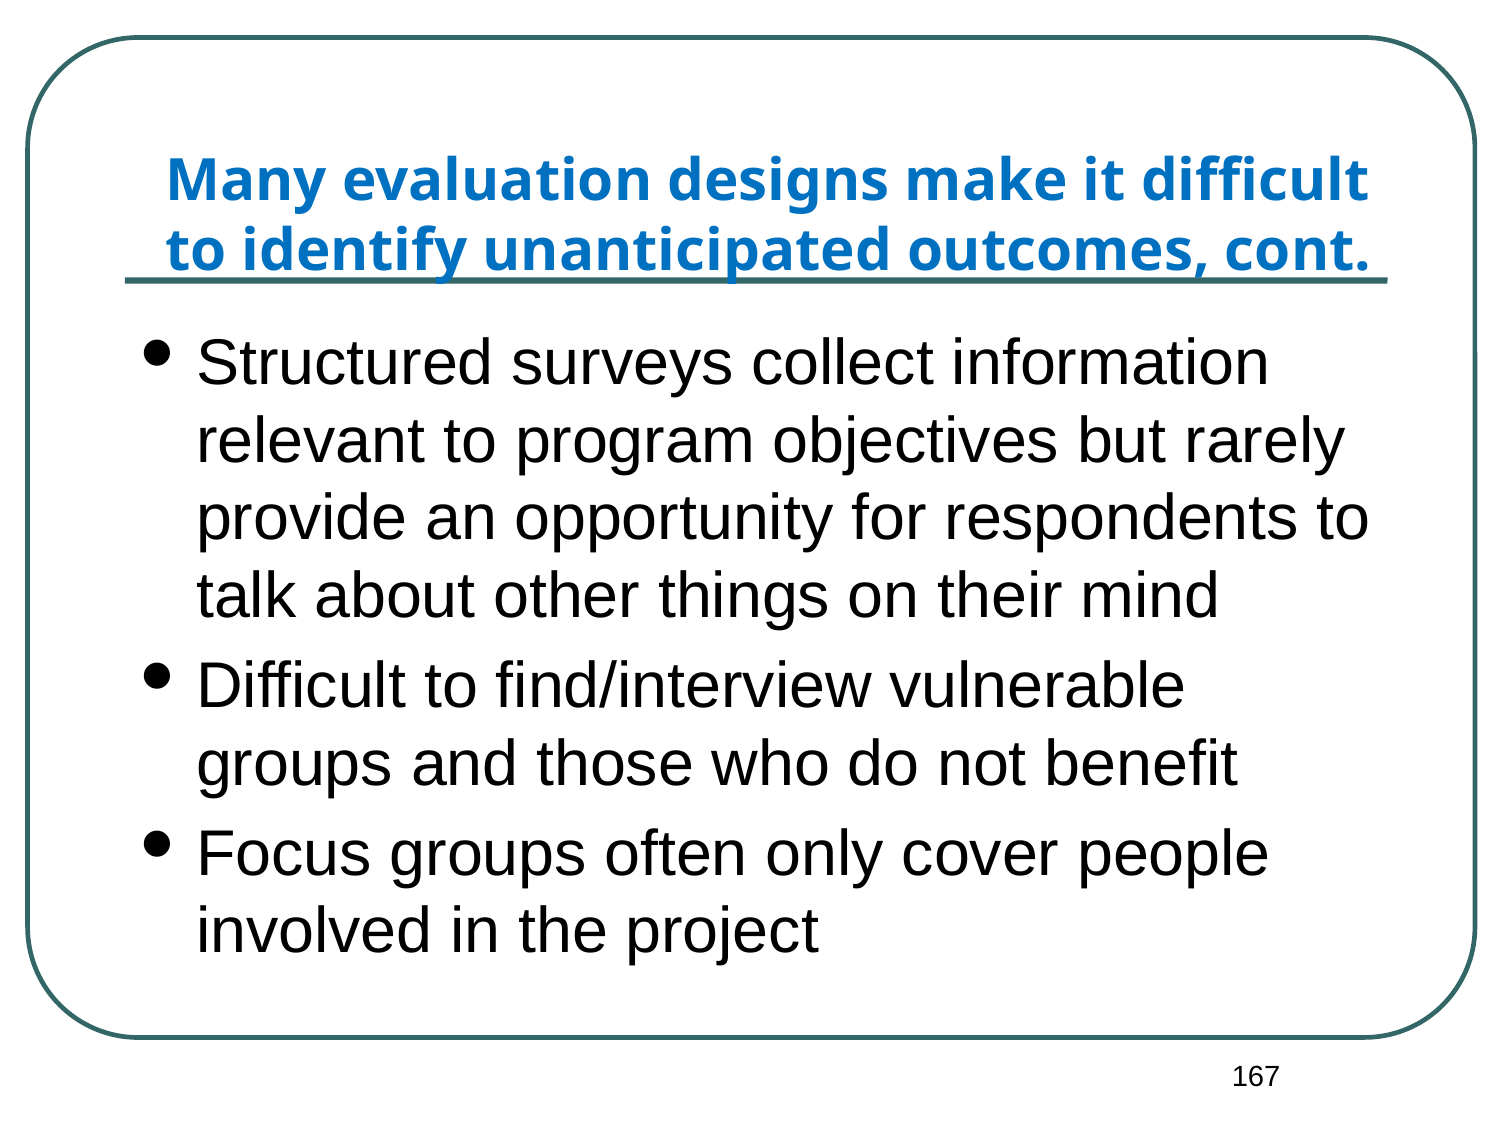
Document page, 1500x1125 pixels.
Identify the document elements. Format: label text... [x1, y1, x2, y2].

list Structured surveys collect information relevant to program objectives but rarely provide an opportunity for respondents to talk about other things on their mind Difficult to find/interview vulnerable groups and those who do not benefit Focus groups often only cover people involved in the project [125, 312, 1388, 975]
slide_number 167 [1124, 1049, 1388, 1125]
text_box Many evaluation designs make it difficult to identify unanticipated outcomes, cont. [149, 101, 1413, 290]
